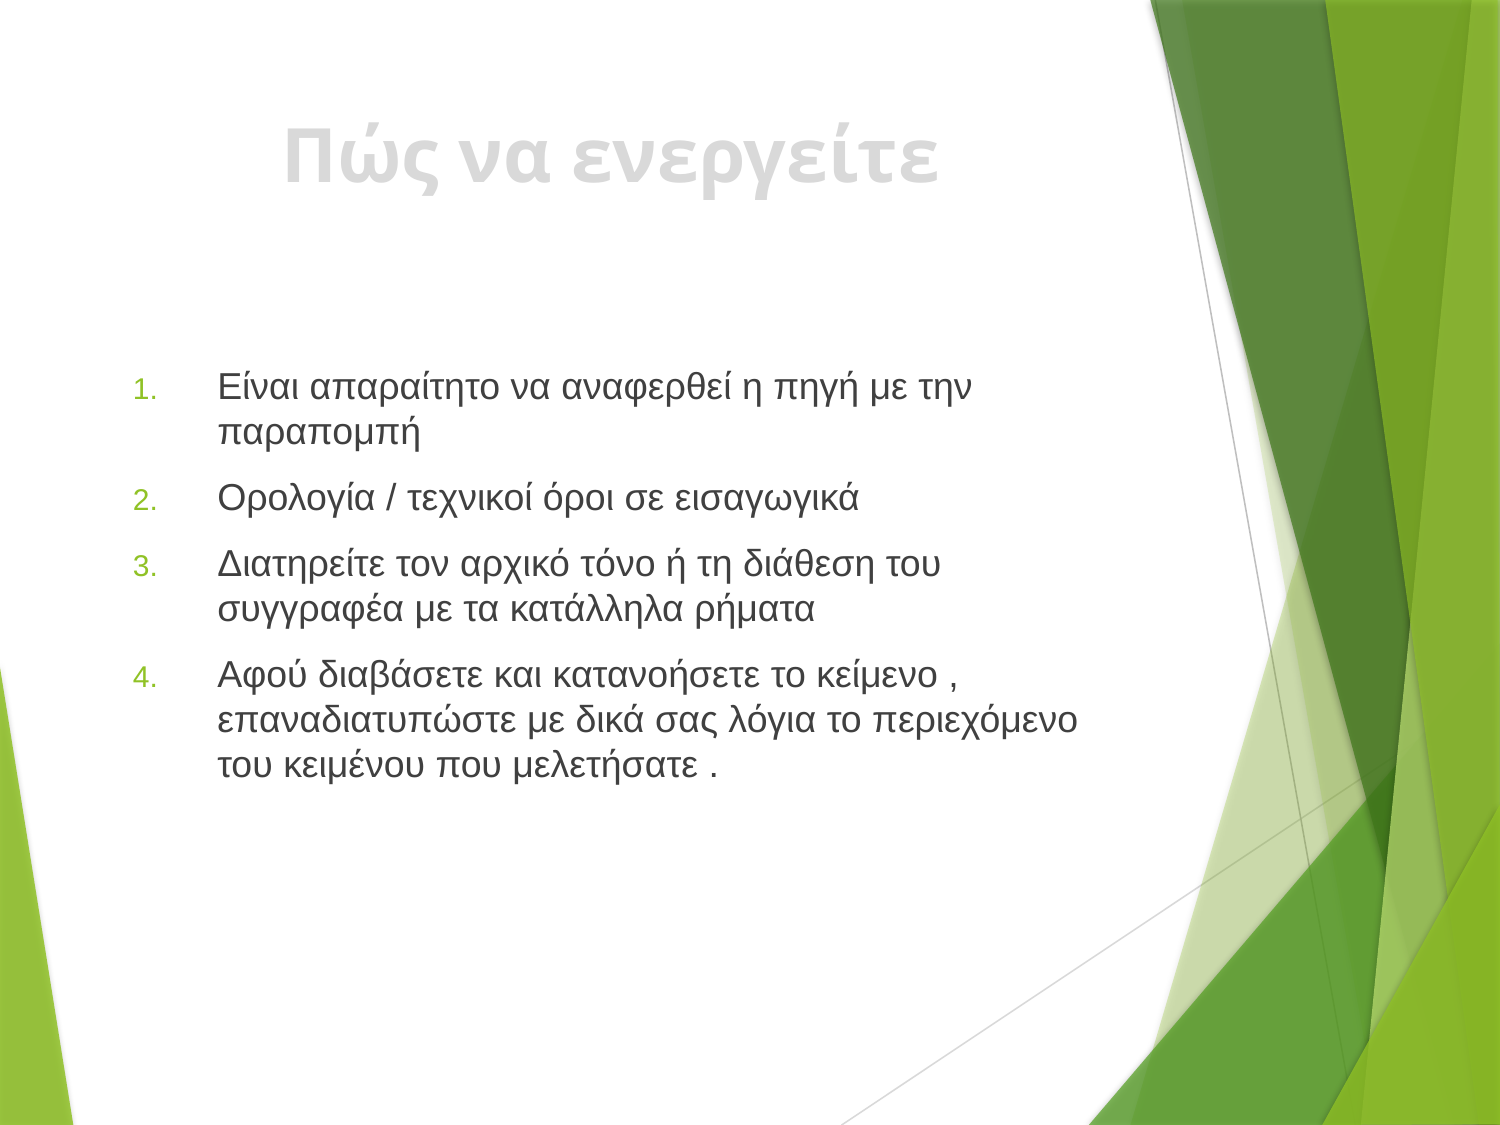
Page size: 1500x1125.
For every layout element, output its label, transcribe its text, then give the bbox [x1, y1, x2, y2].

list Είναι απαραίτητο να αναφερθεί η πηγή με την παραπομπή Ορολογία / τεχνικοί όροι σε εισαγωγικά Διατηρείτε τον αρχικό τόνο ή τη διάθεση του συγγραφέα με τα κατάλληλα ρήματα Αφού διαβάσετε και κατανοήσετε το κείμενο , επαναδιατυπώστε με δικά σας λόγια το περιεχόμενο του κειμένου που μελετήσατε . [99, 354, 1142, 992]
title Πώς να ενεργείτε [99, 99, 1142, 317]
